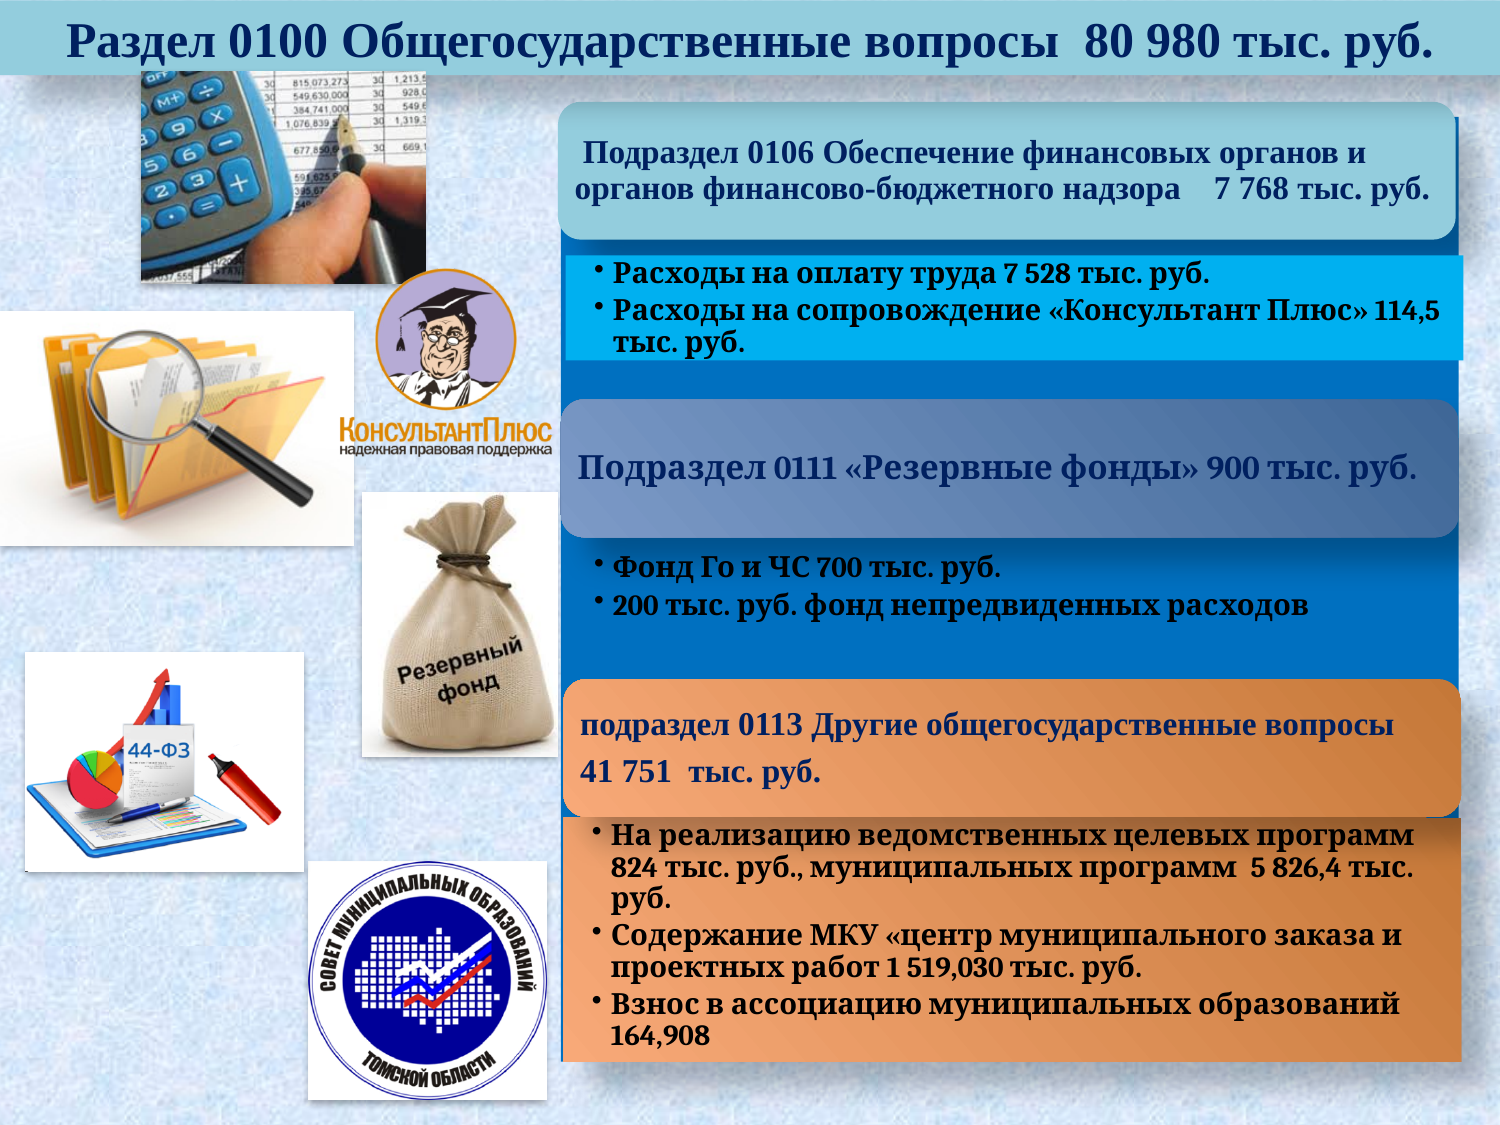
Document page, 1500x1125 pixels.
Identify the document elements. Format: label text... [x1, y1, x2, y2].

picture [0, 71, 1500, 1125]
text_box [557, 101, 1464, 1063]
text_box [50, 1, 101, 52]
text_box [75, 26, 126, 77]
text_box Раздел 0100 Общегосударственные вопросы 80 980 тыс. руб. [0, 0, 1500, 76]
